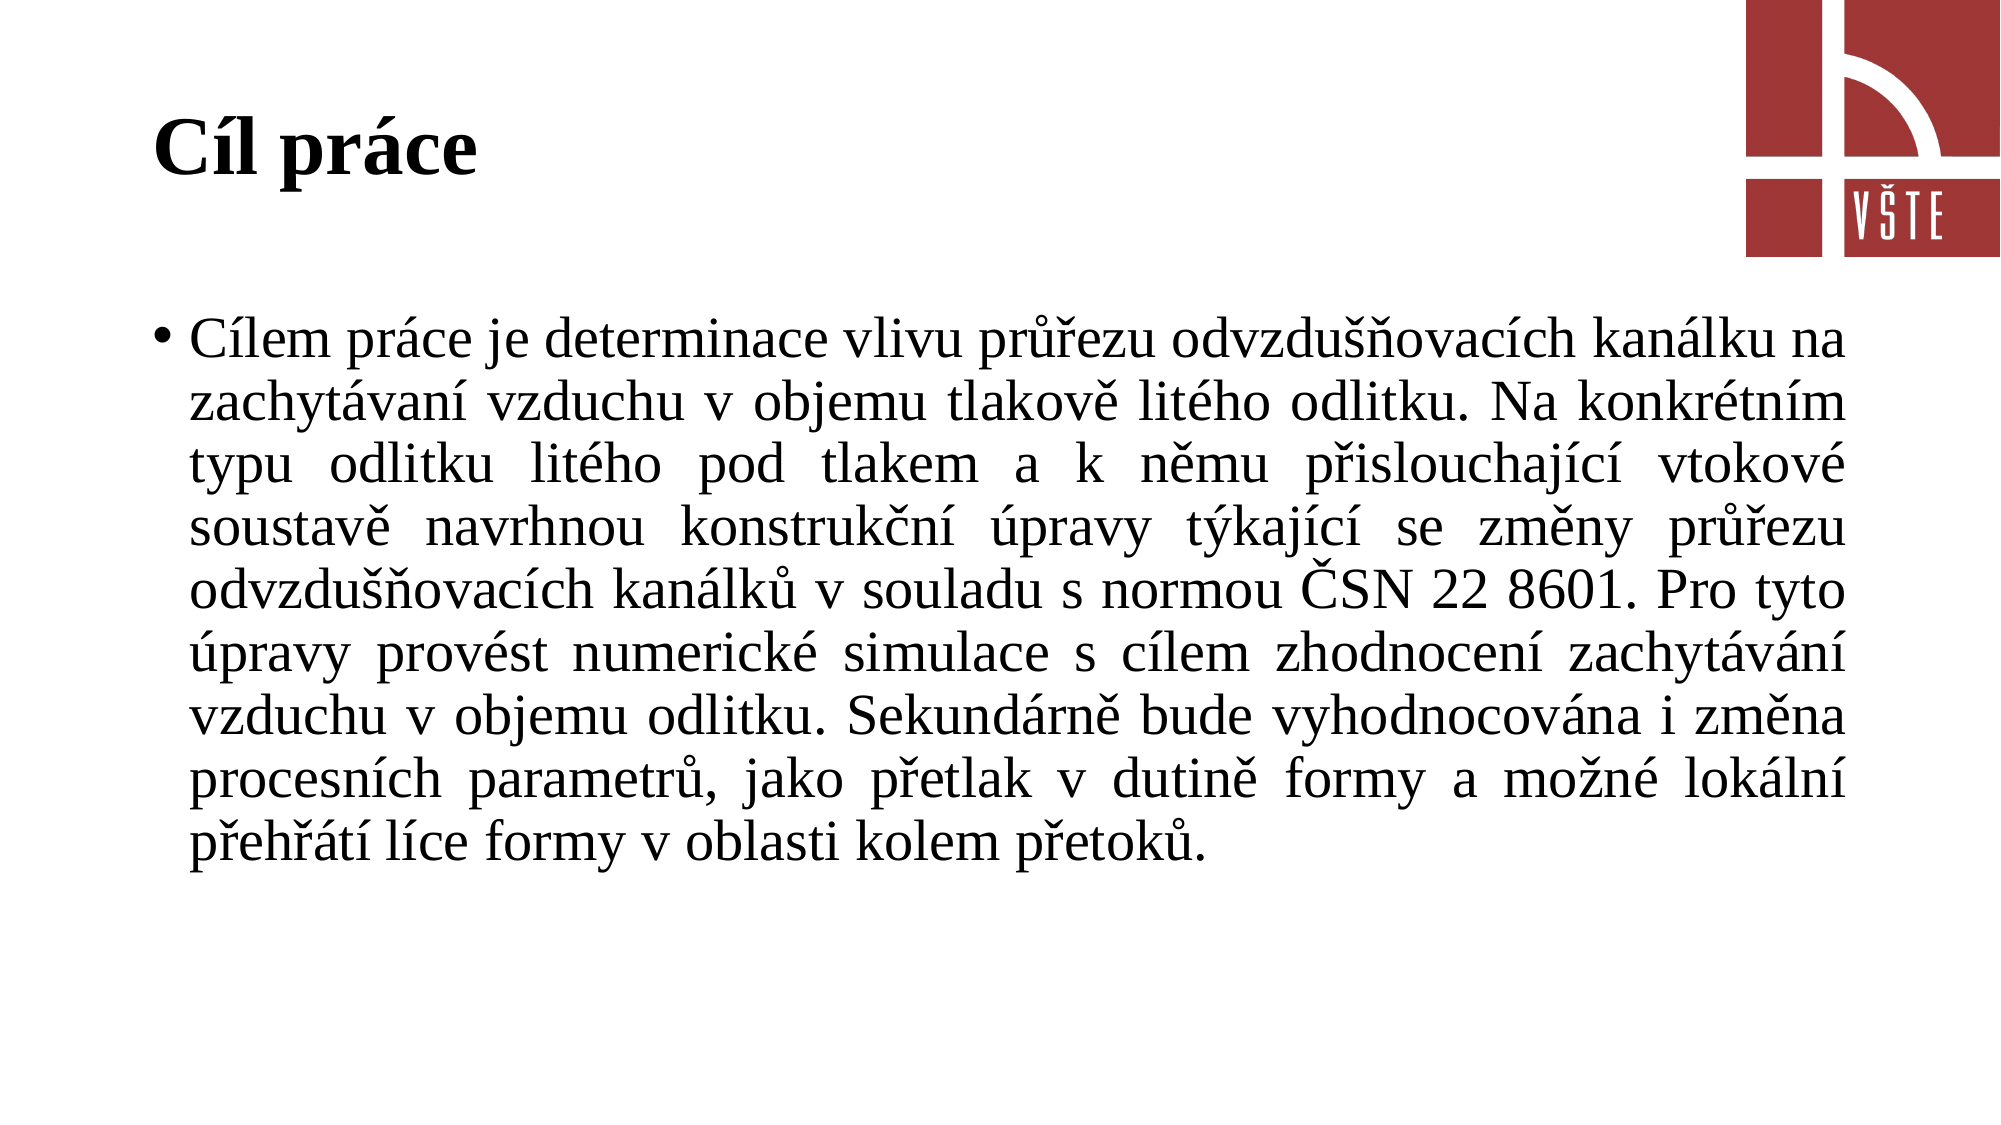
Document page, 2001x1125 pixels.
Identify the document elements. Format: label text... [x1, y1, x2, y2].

picture [1745, 0, 2000, 257]
list Cílem práce je determinace vlivu průřezu odvzdušňovacích kanálku na zachytávaní vzduchu v objemu tlakově litého odlitku. Na konkrétním typu odlitku litého pod tlakem a k němu přislouchající vtokové soustavě navrhnou konstrukční úpravy týkající se změny průřezu odvzdušňovacích kanálků v souladu s normou ČSN 22 8601. Pro tyto úpravy provést numerické simulace s cílem zhodnocení zachytávání vzduchu v objemu odlitku. Sekundárně bude vyhodnocována i změna procesních parametrů, jako přetlak v dutině formy a možné lokální přehřátí líce formy v oblasti kolem přetoků. [137, 299, 1863, 1014]
title Cíl práce [137, 39, 1745, 257]
